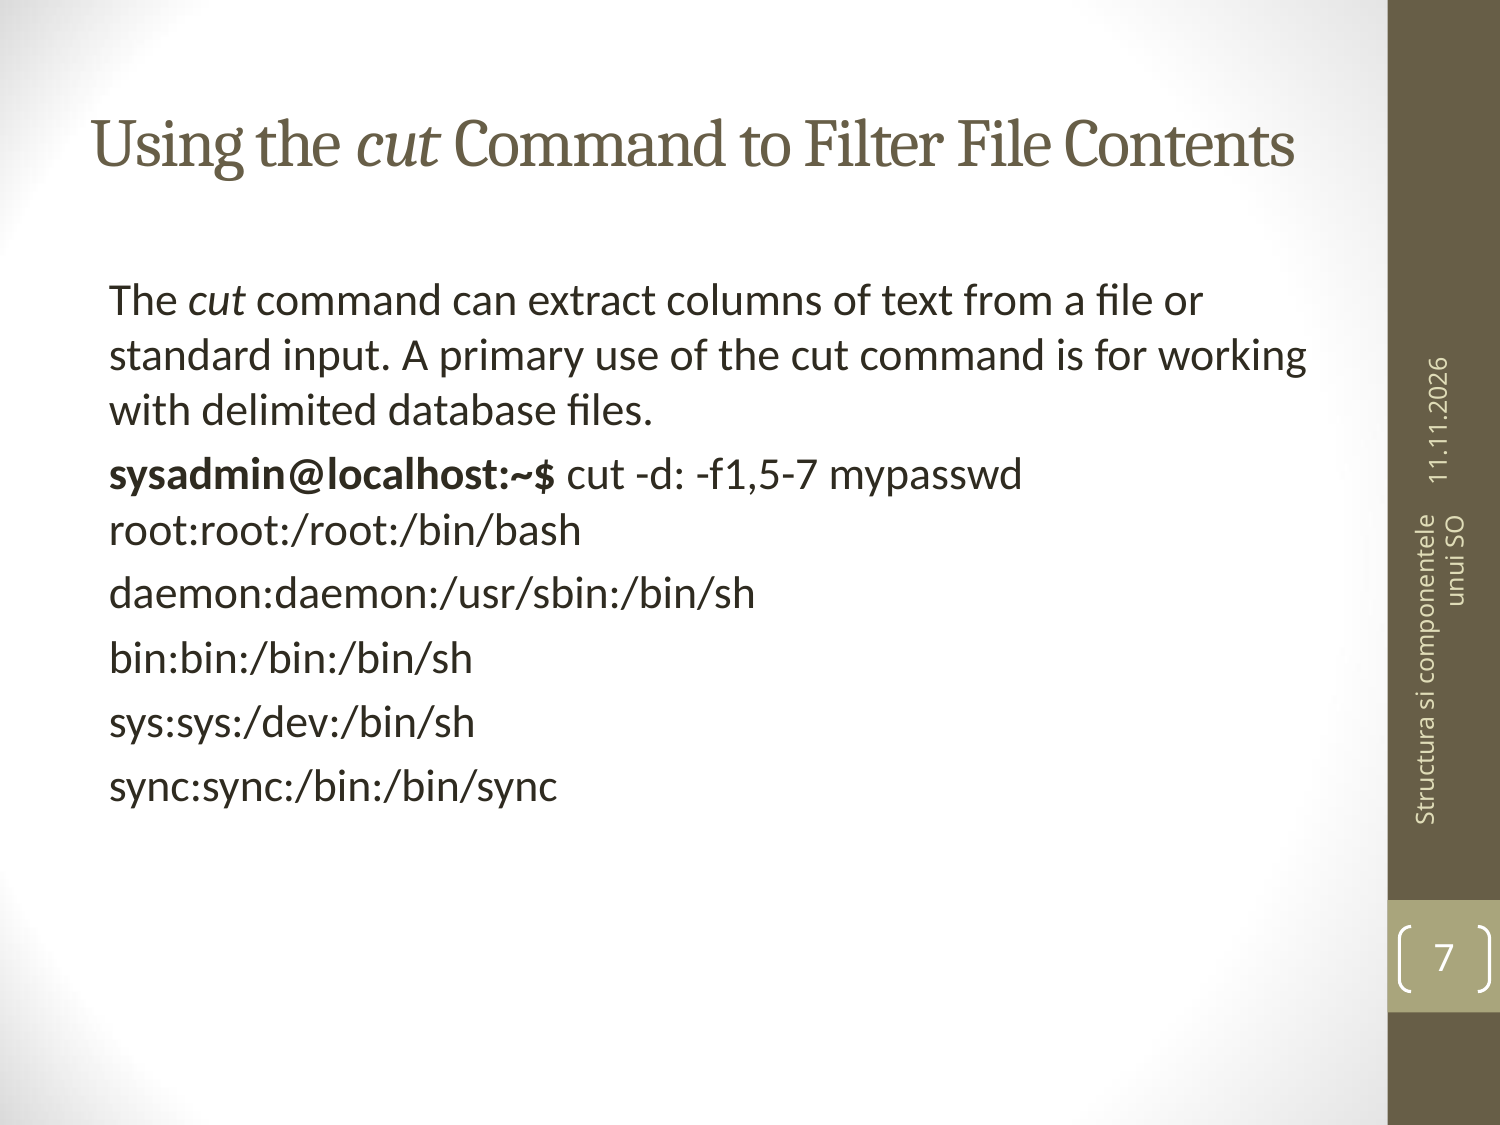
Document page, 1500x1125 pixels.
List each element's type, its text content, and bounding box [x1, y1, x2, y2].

footer Structura si componentele unui SO [1408, 501, 1469, 889]
picture [0, 0, 1387, 1125]
slide_number 7 [1397, 924, 1492, 994]
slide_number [1408, 100, 1469, 501]
title Using the cut Command to Filter File Contents [75, 45, 1375, 233]
list The cut command can extract columns of text from a file or standard input. A primary use of the cut command is for working with delimited database files. sysadmin@localhost:~$ cut -d: -f1,5-7 mypasswd root:root:/root:/bin/bash daemon:daemon:/usr/sbin:/bin/sh bin:bin:/bin:/bin/sh sys:sys:/dev:/bin/sh sync:sync:/bin:/bin/sync [75, 262, 1350, 1050]
